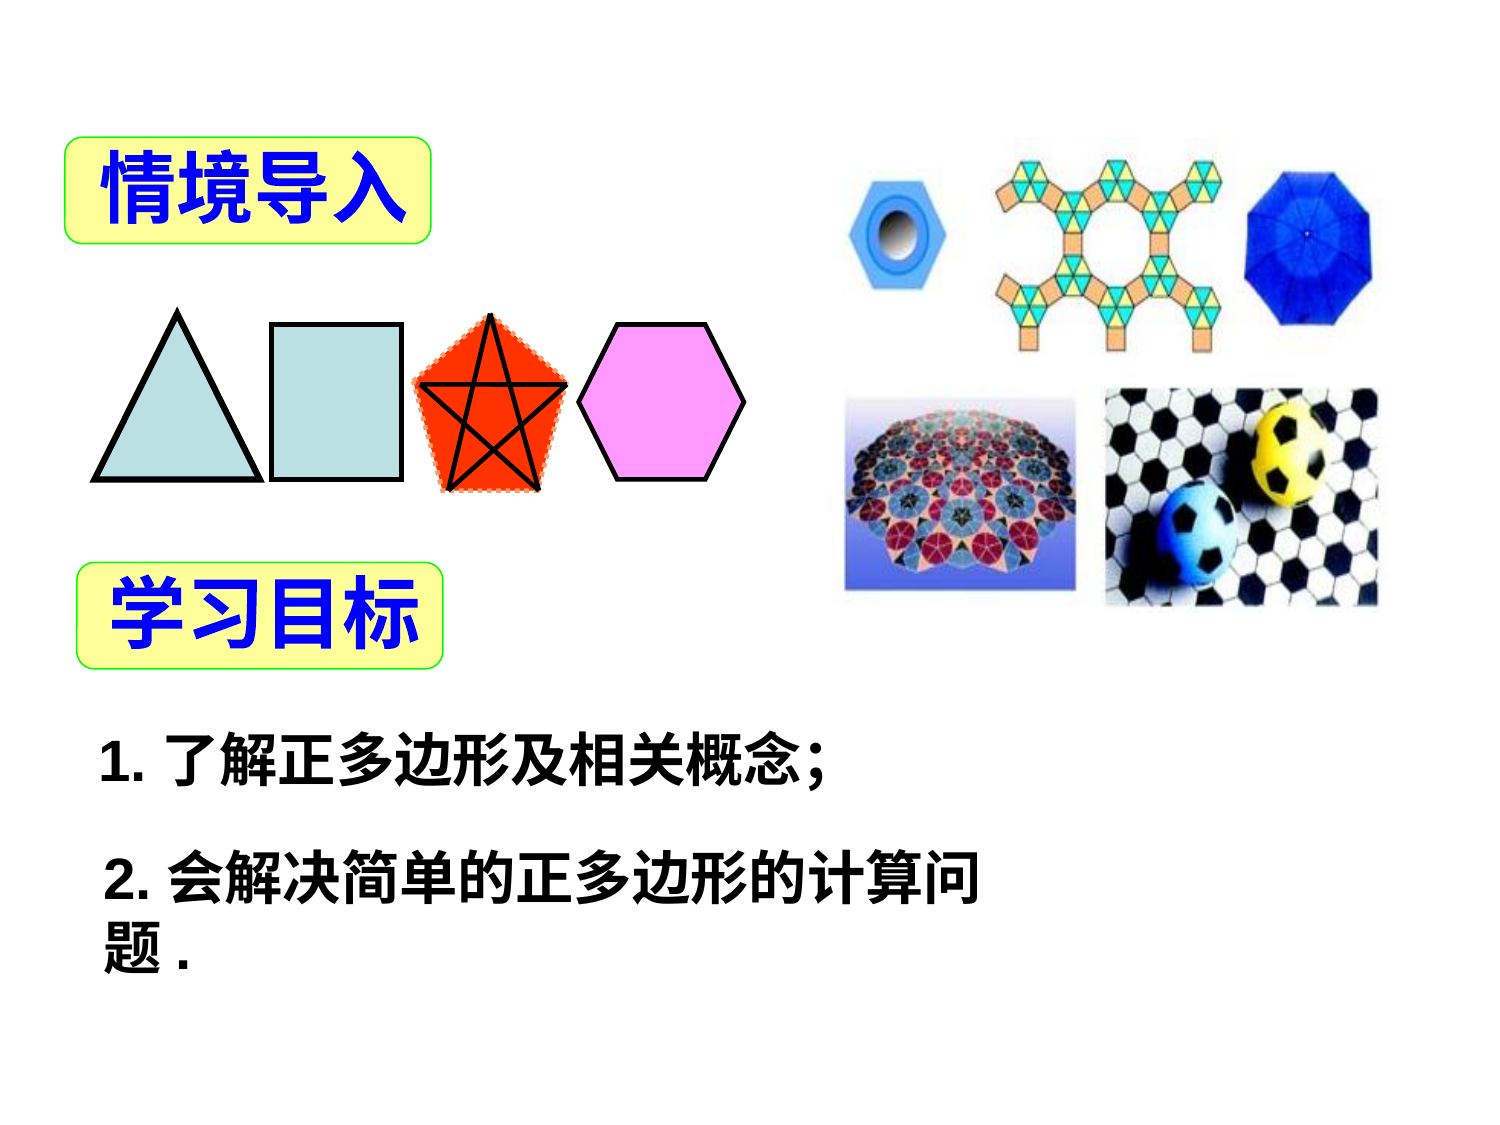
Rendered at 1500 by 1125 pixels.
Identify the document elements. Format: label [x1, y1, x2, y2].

text_box [64, 136, 432, 244]
text_box [94, 313, 745, 491]
text_box [76, 562, 1058, 920]
picture [820, 136, 1389, 613]
